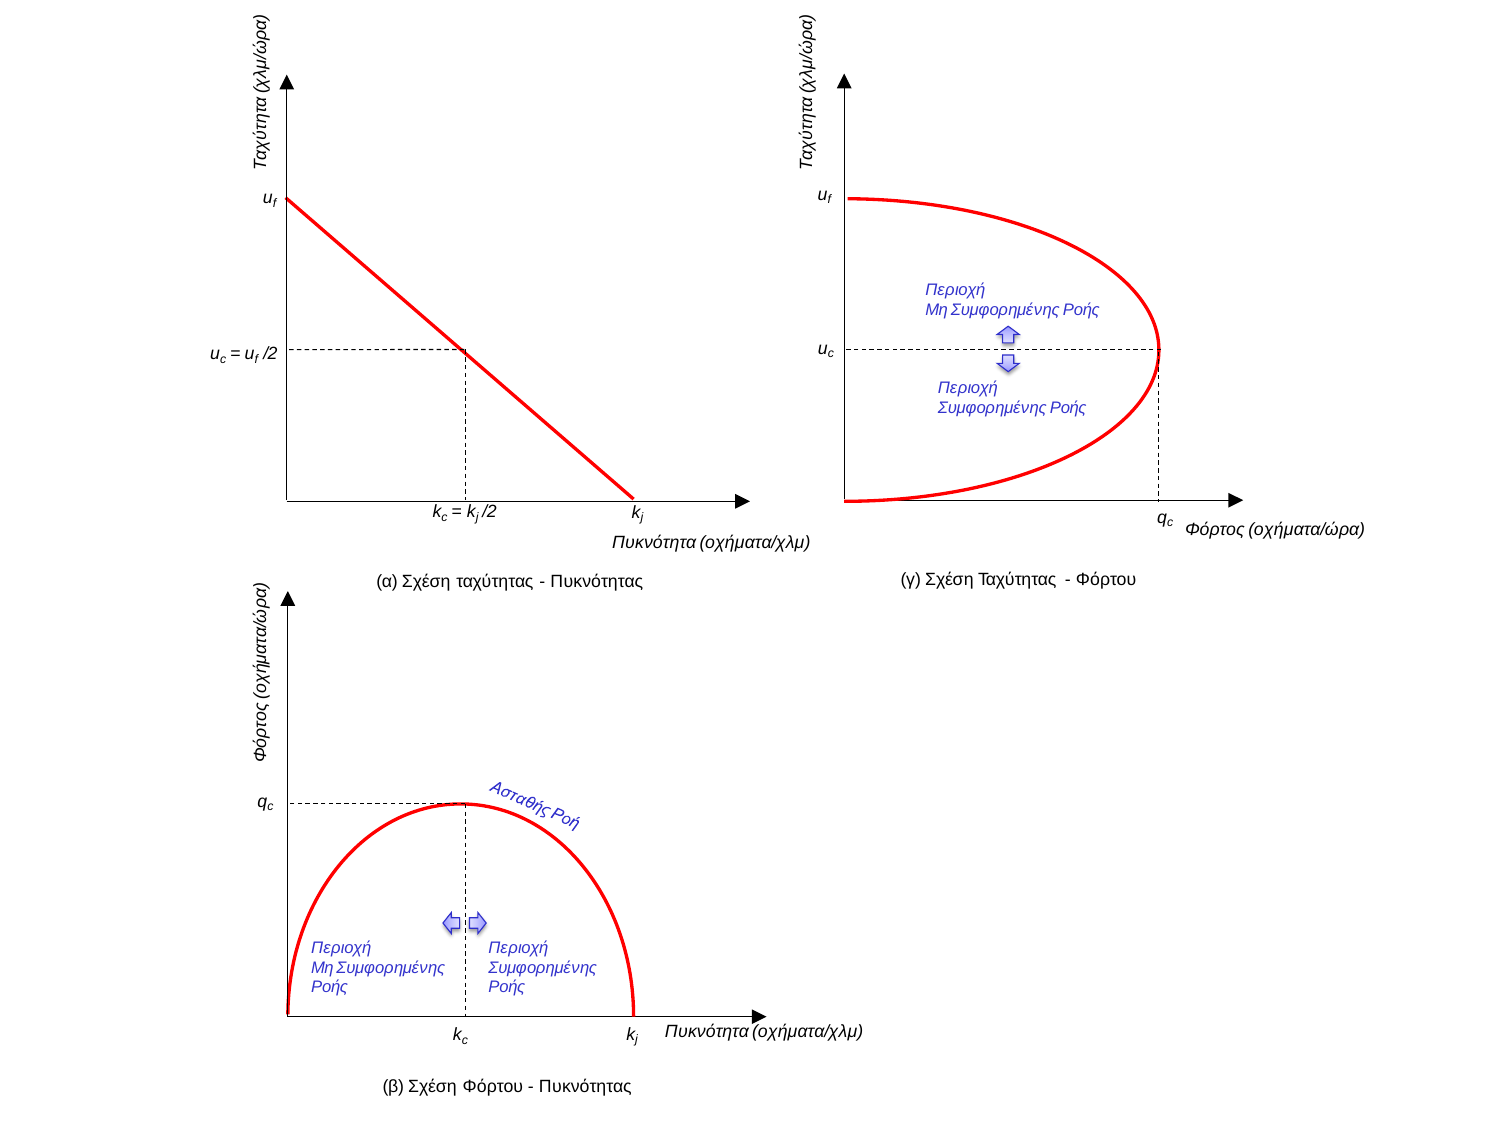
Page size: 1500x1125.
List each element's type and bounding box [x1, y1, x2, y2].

picture [173, 2, 1376, 1102]
